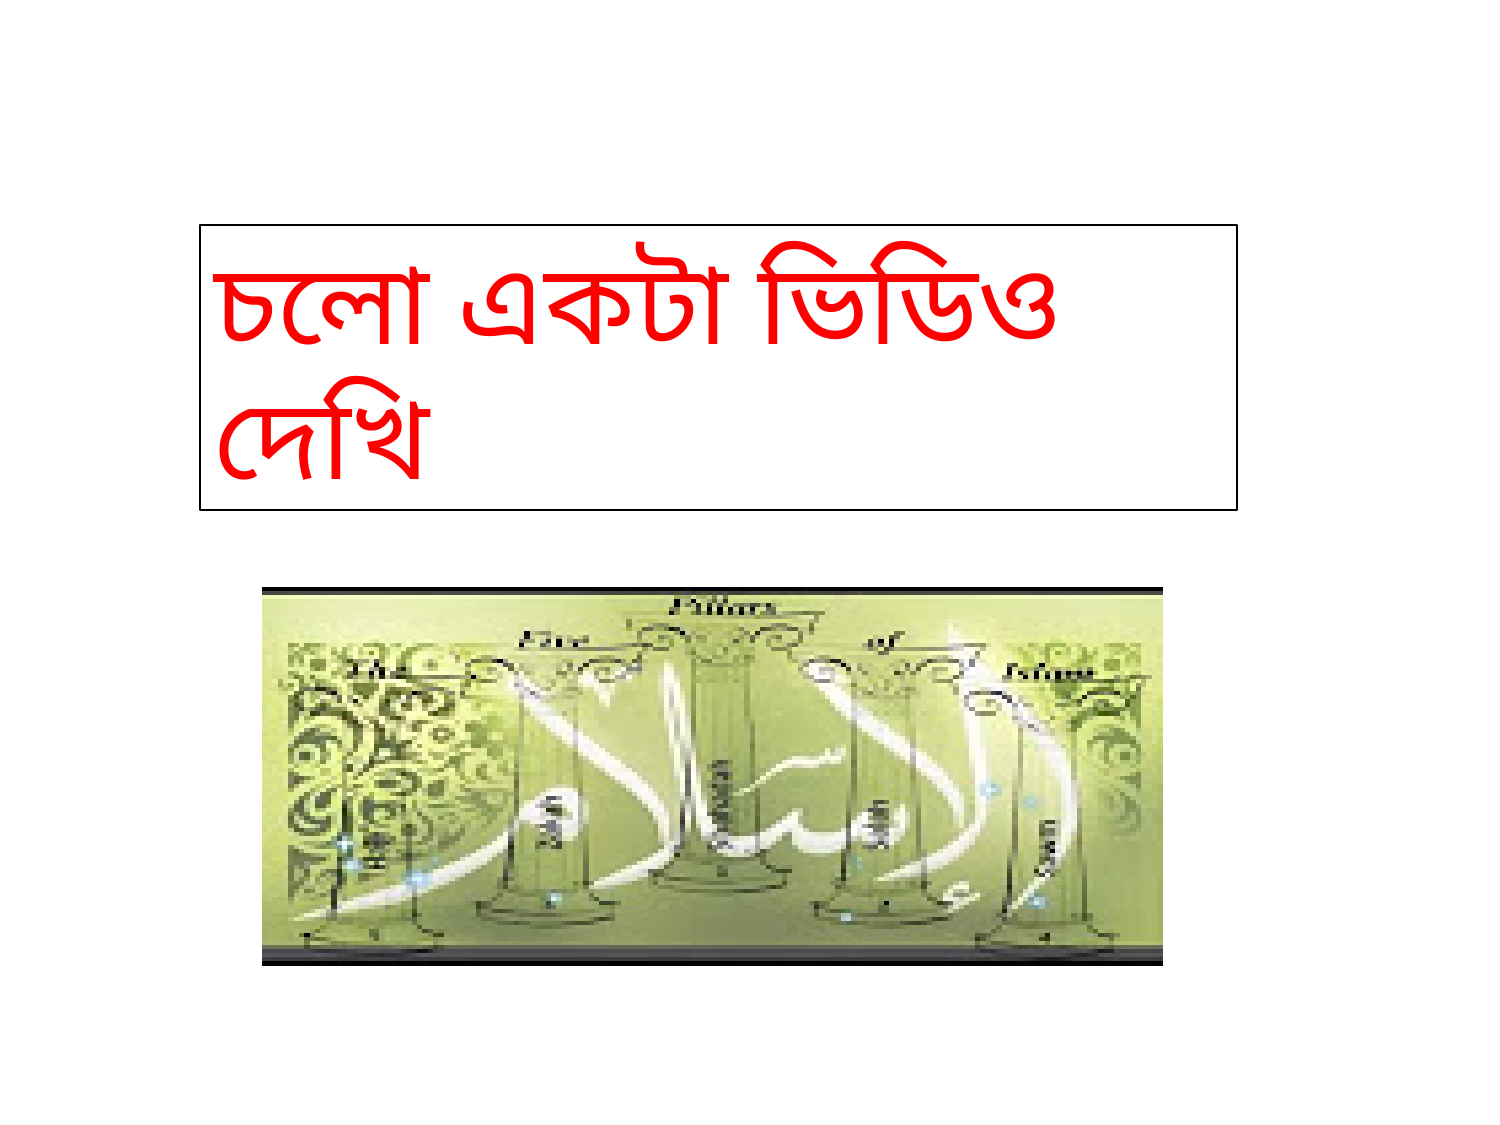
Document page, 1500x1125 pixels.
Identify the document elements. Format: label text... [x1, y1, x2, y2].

picture [262, 587, 1163, 967]
text_box চলো একটা ভিডিও দেখি [199, 224, 1238, 510]
